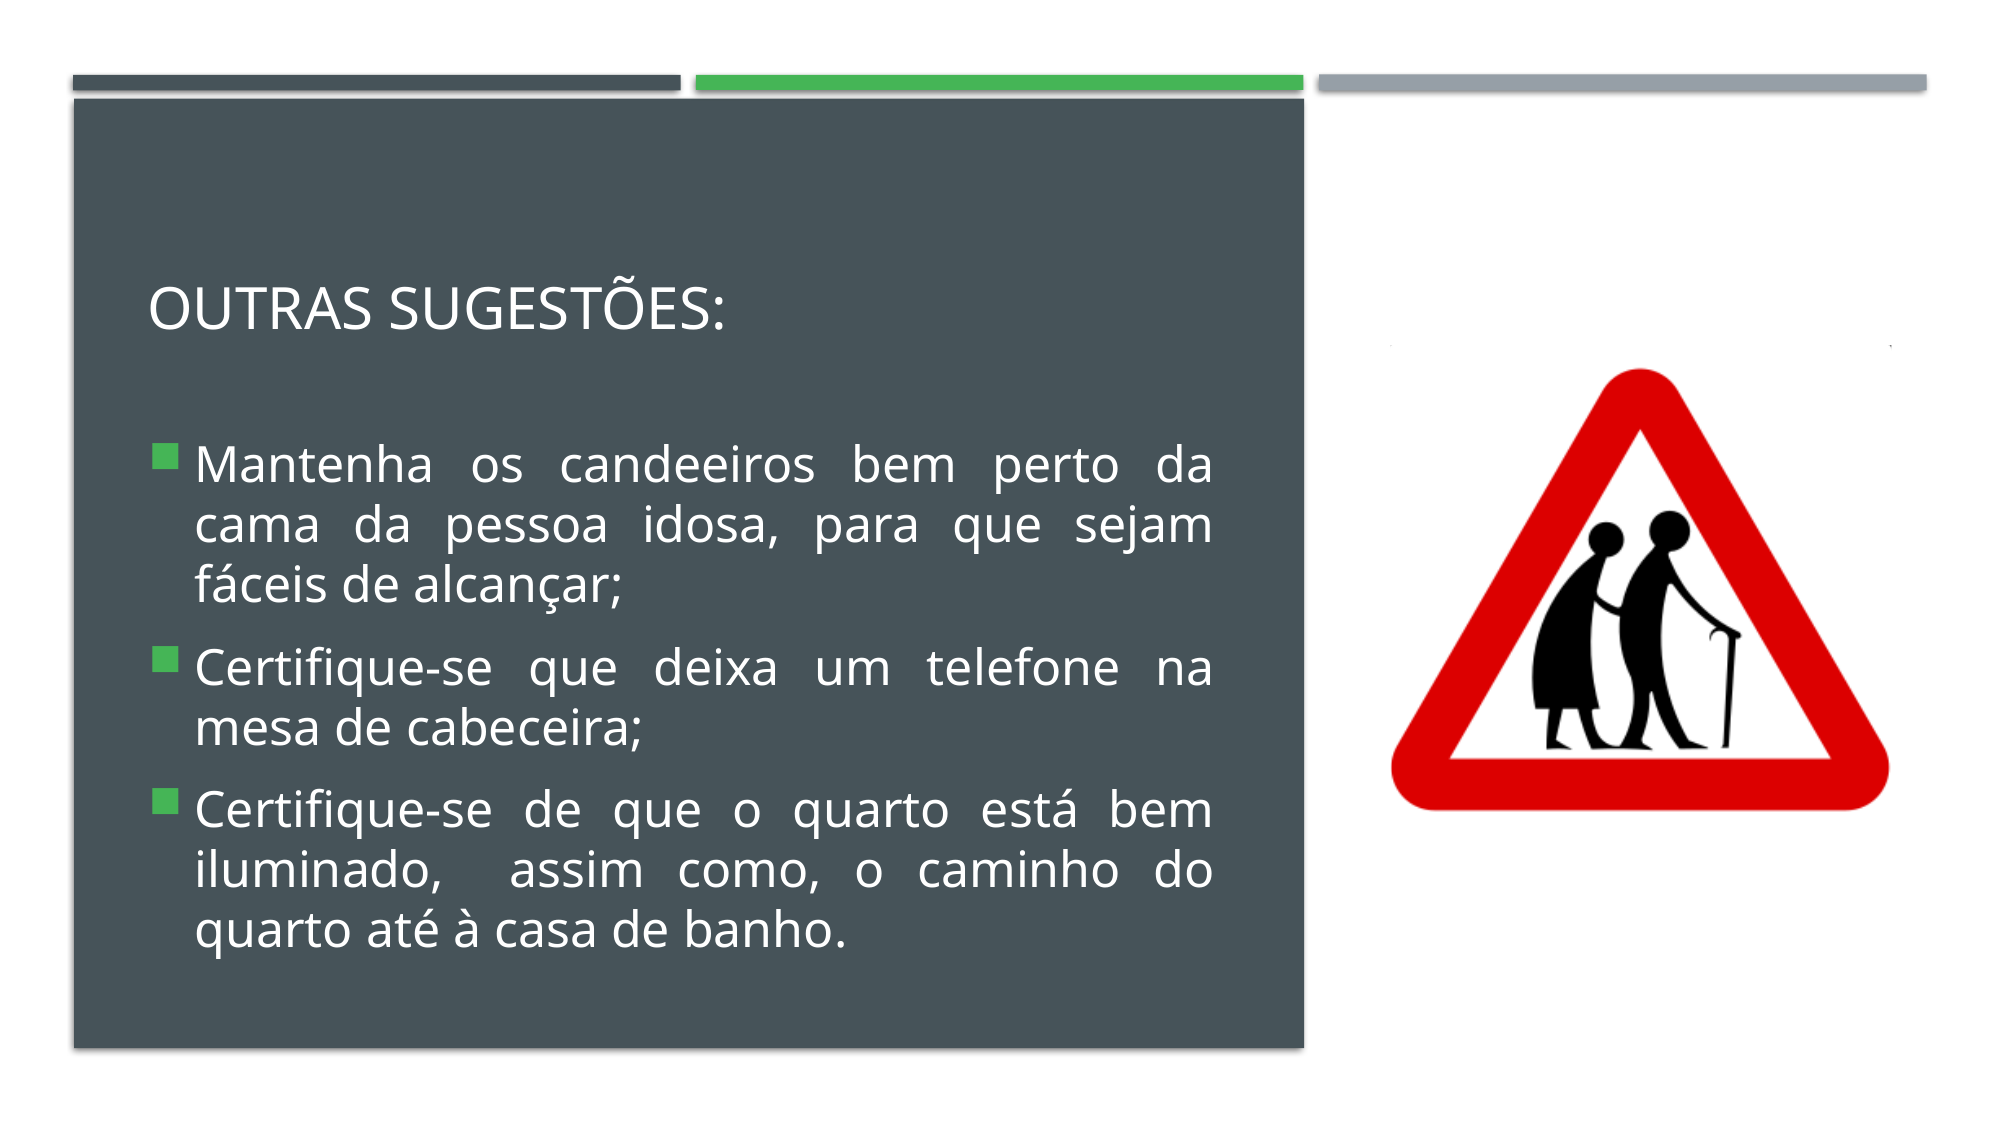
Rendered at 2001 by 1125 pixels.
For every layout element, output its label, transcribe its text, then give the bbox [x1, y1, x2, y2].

text_box [1318, 73, 1928, 92]
picture [1389, 345, 1892, 828]
text_box [695, 74, 1304, 91]
text_box Mantenha os candeeiros bem perto da cama da pessoa idosa, para que sejam fáceis de alcançar; Certifique-se que deixa um telefone na mesa de cabeceira; Certifique-se de que o quarto está bem iluminado, assim como, o caminho do quarto até à casa de banho. [132, 383, 1230, 1007]
text_box [0, 0, 2000, 1125]
text_box Outras sugestões: [132, 153, 1223, 349]
text_box [73, 98, 1305, 1049]
text_box [72, 74, 682, 92]
